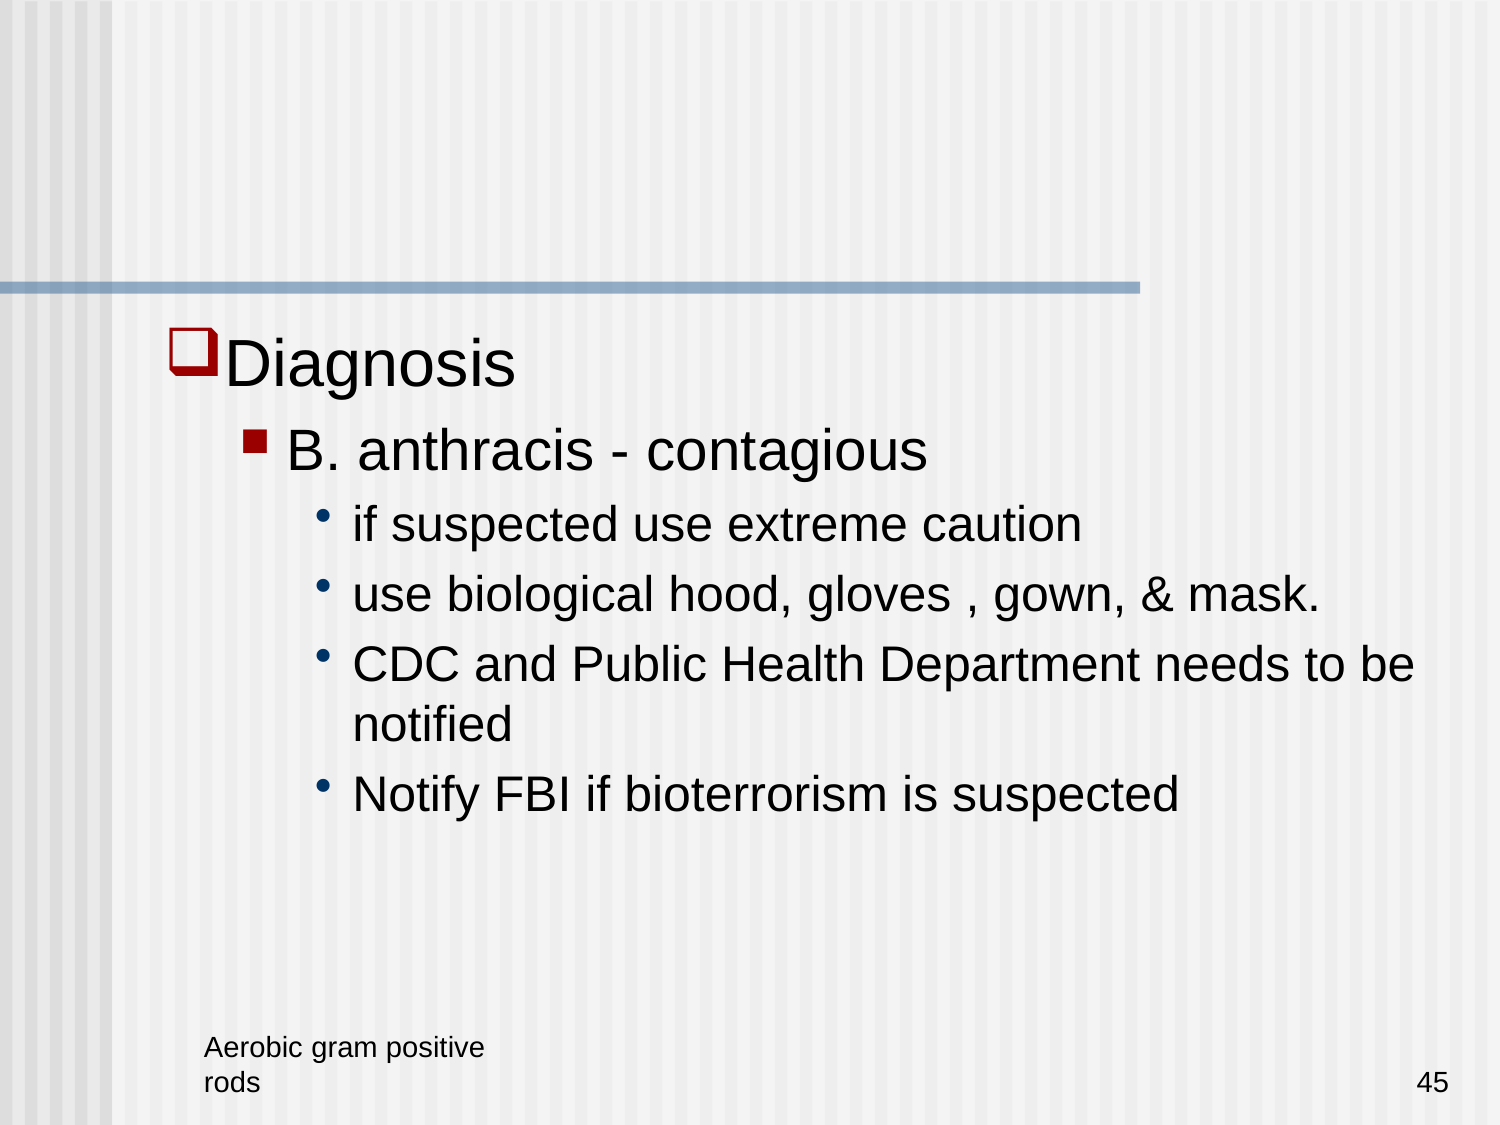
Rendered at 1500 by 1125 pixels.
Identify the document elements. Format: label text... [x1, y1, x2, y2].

list Diagnosis B. anthracis - contagious if suspected use extreme caution use biological hood, gloves , gown, & mask. CDC and Public Health Department needs to be notified Notify FBI if bioterrorism is suspected [149, 312, 1481, 1000]
slide_number 45 [1151, 1031, 1465, 1107]
slide_number Aerobic gram positive rods [188, 1031, 502, 1107]
